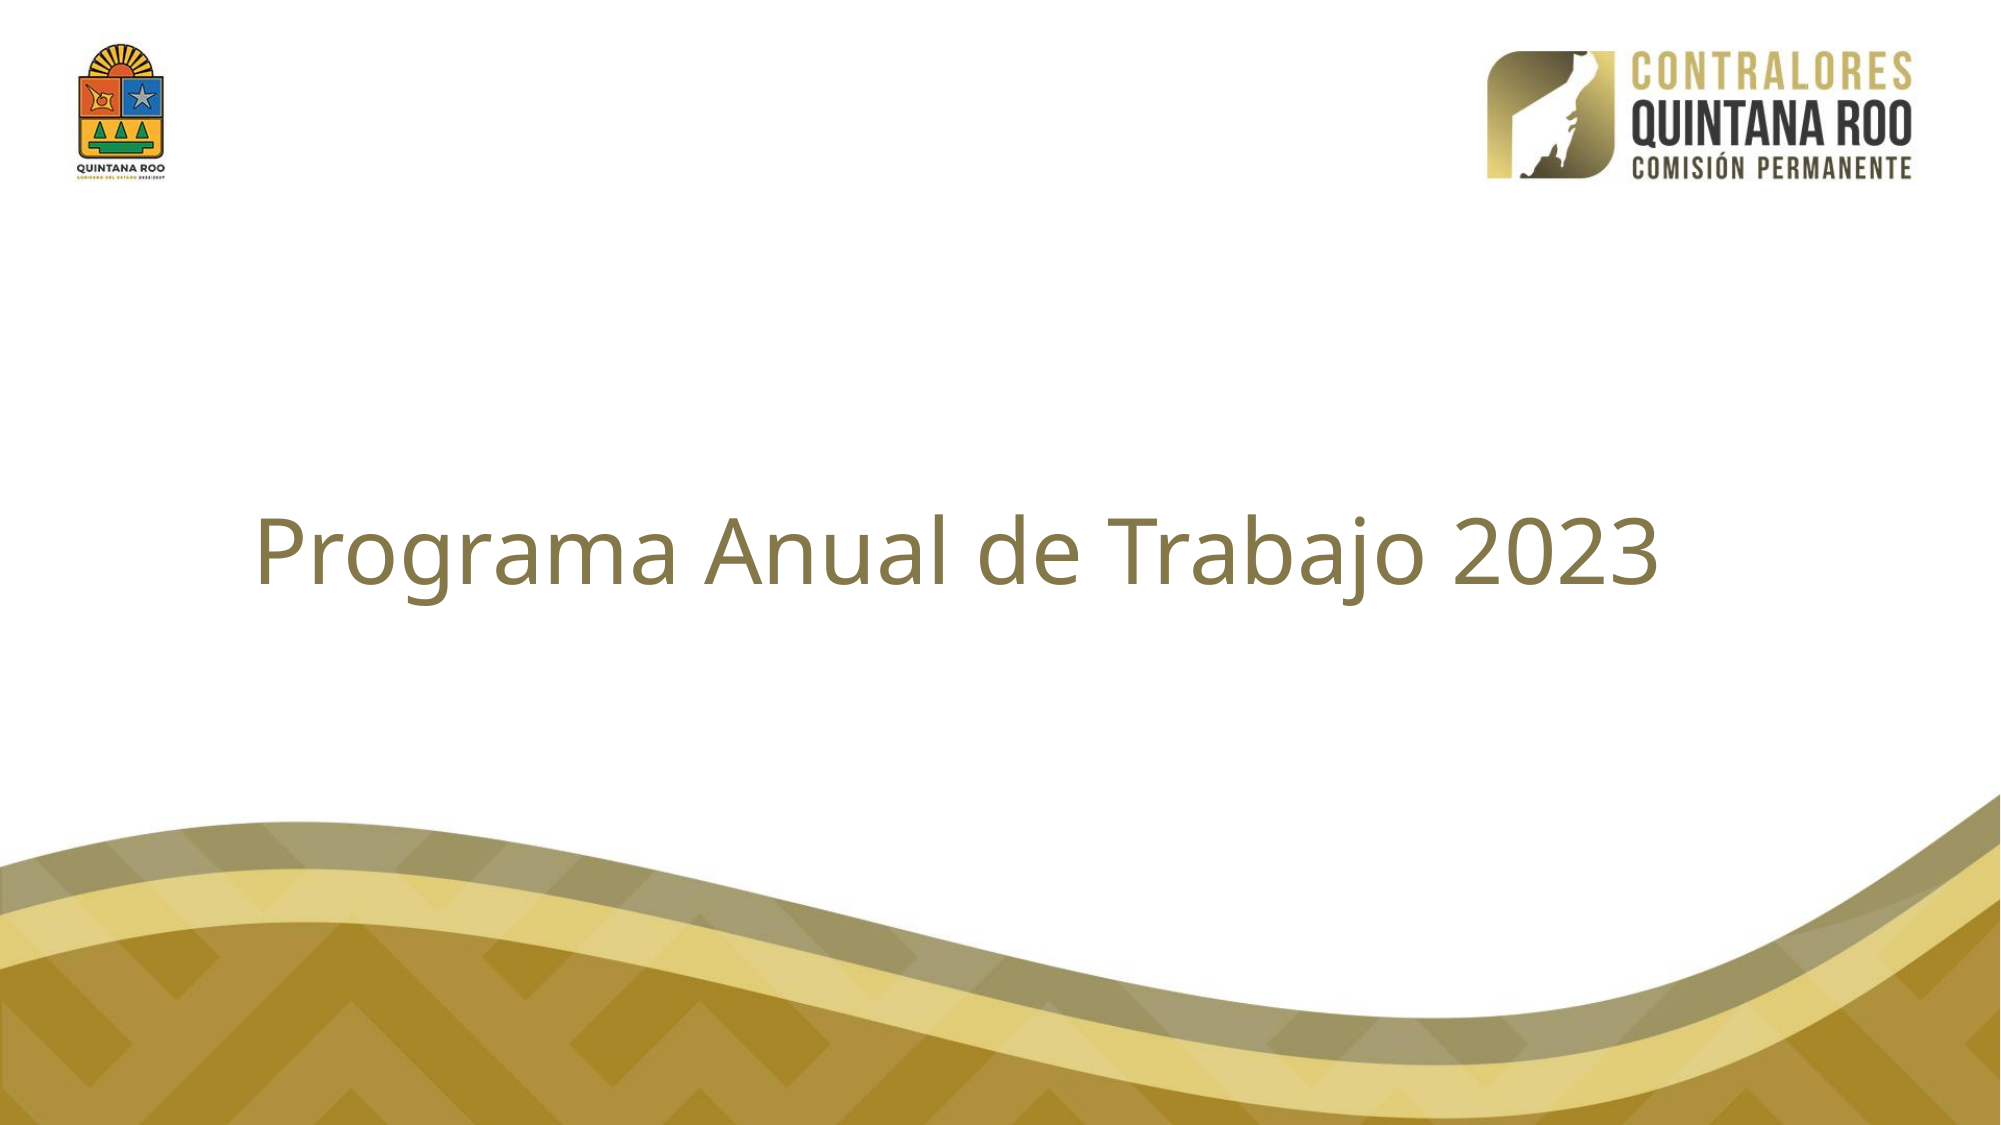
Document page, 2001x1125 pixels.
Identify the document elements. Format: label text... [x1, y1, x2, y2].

title Programa Anual de Trabajo 2023 [148, 235, 1767, 612]
picture [0, 0, 2001, 1125]
